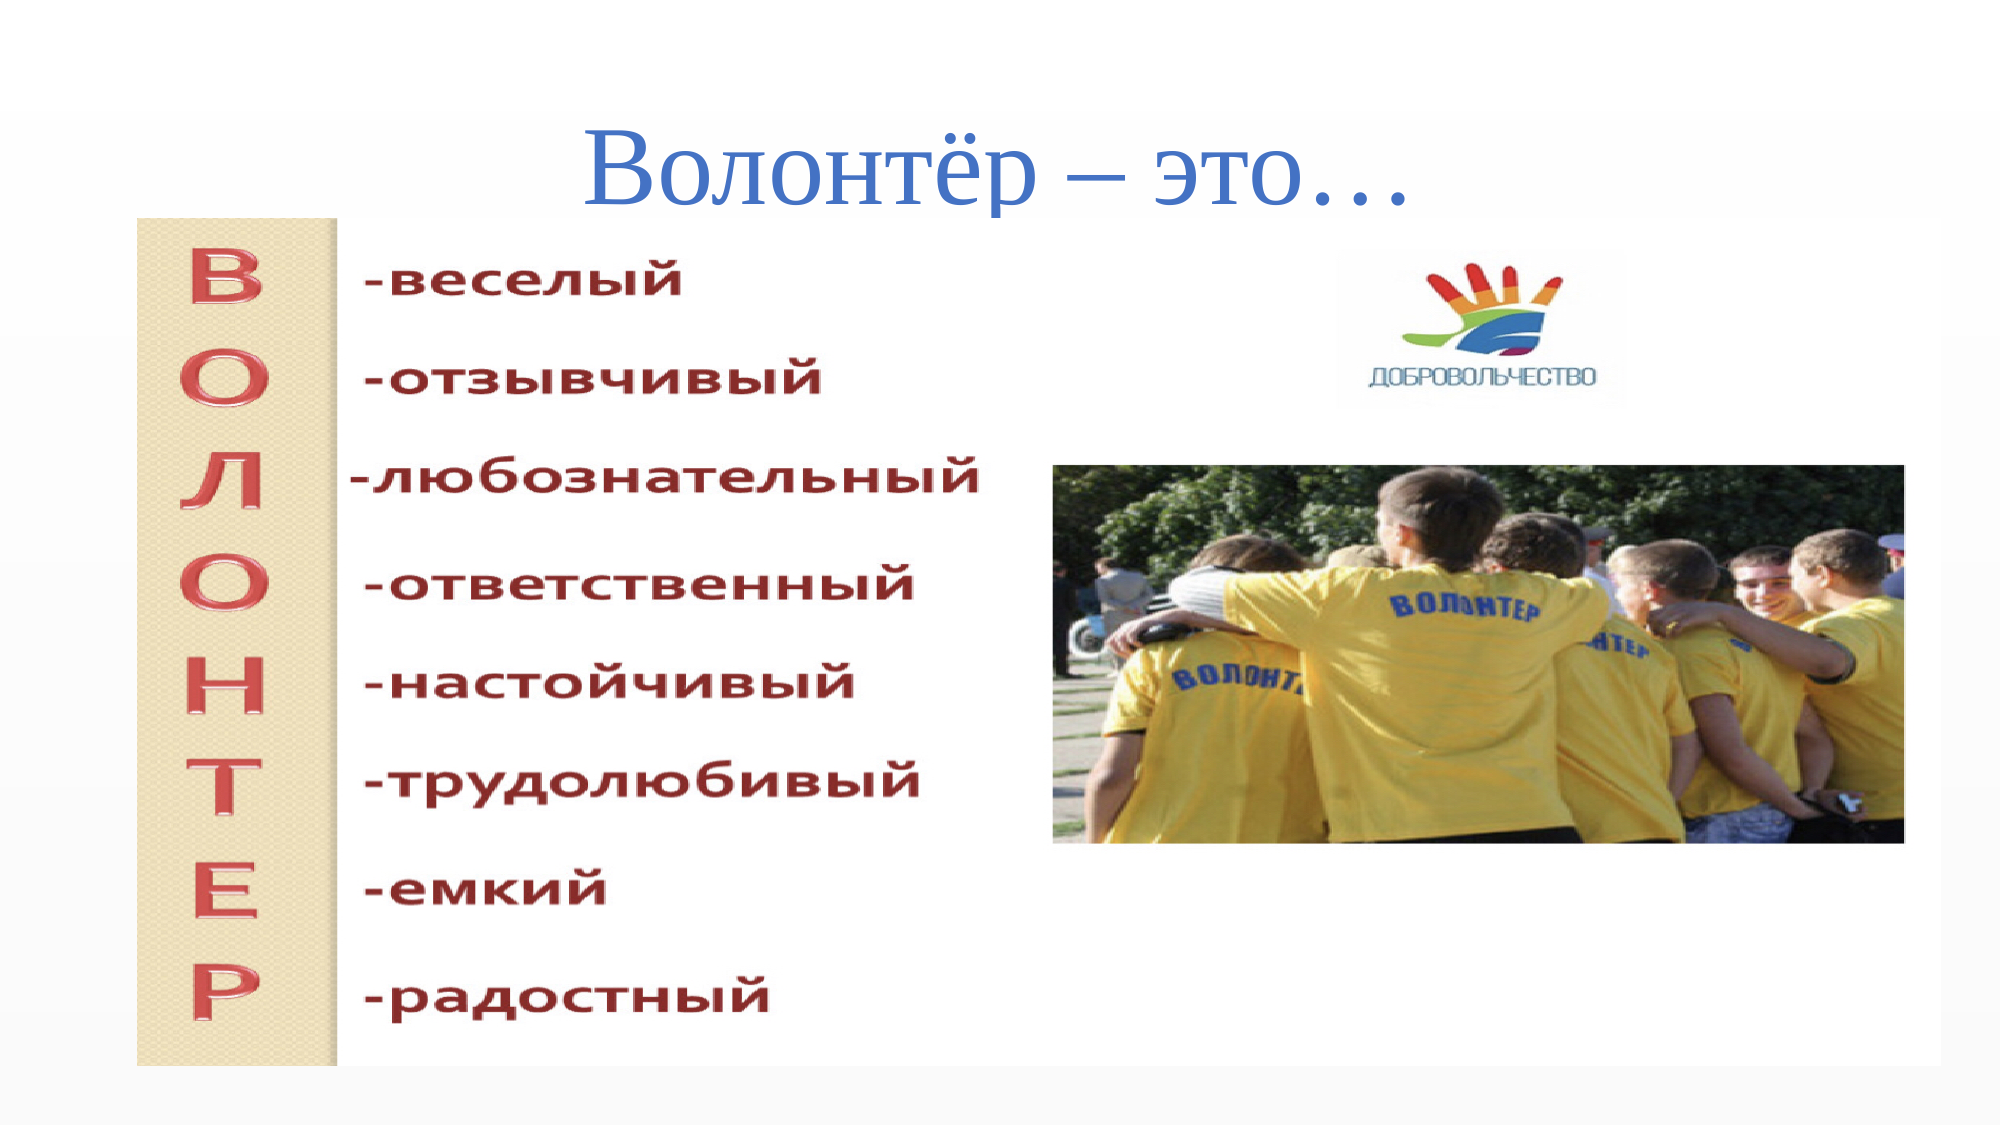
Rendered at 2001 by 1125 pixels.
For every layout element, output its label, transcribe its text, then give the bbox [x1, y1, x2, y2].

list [137, 218, 1941, 1066]
title Волонтёр – это… [137, 59, 1863, 218]
